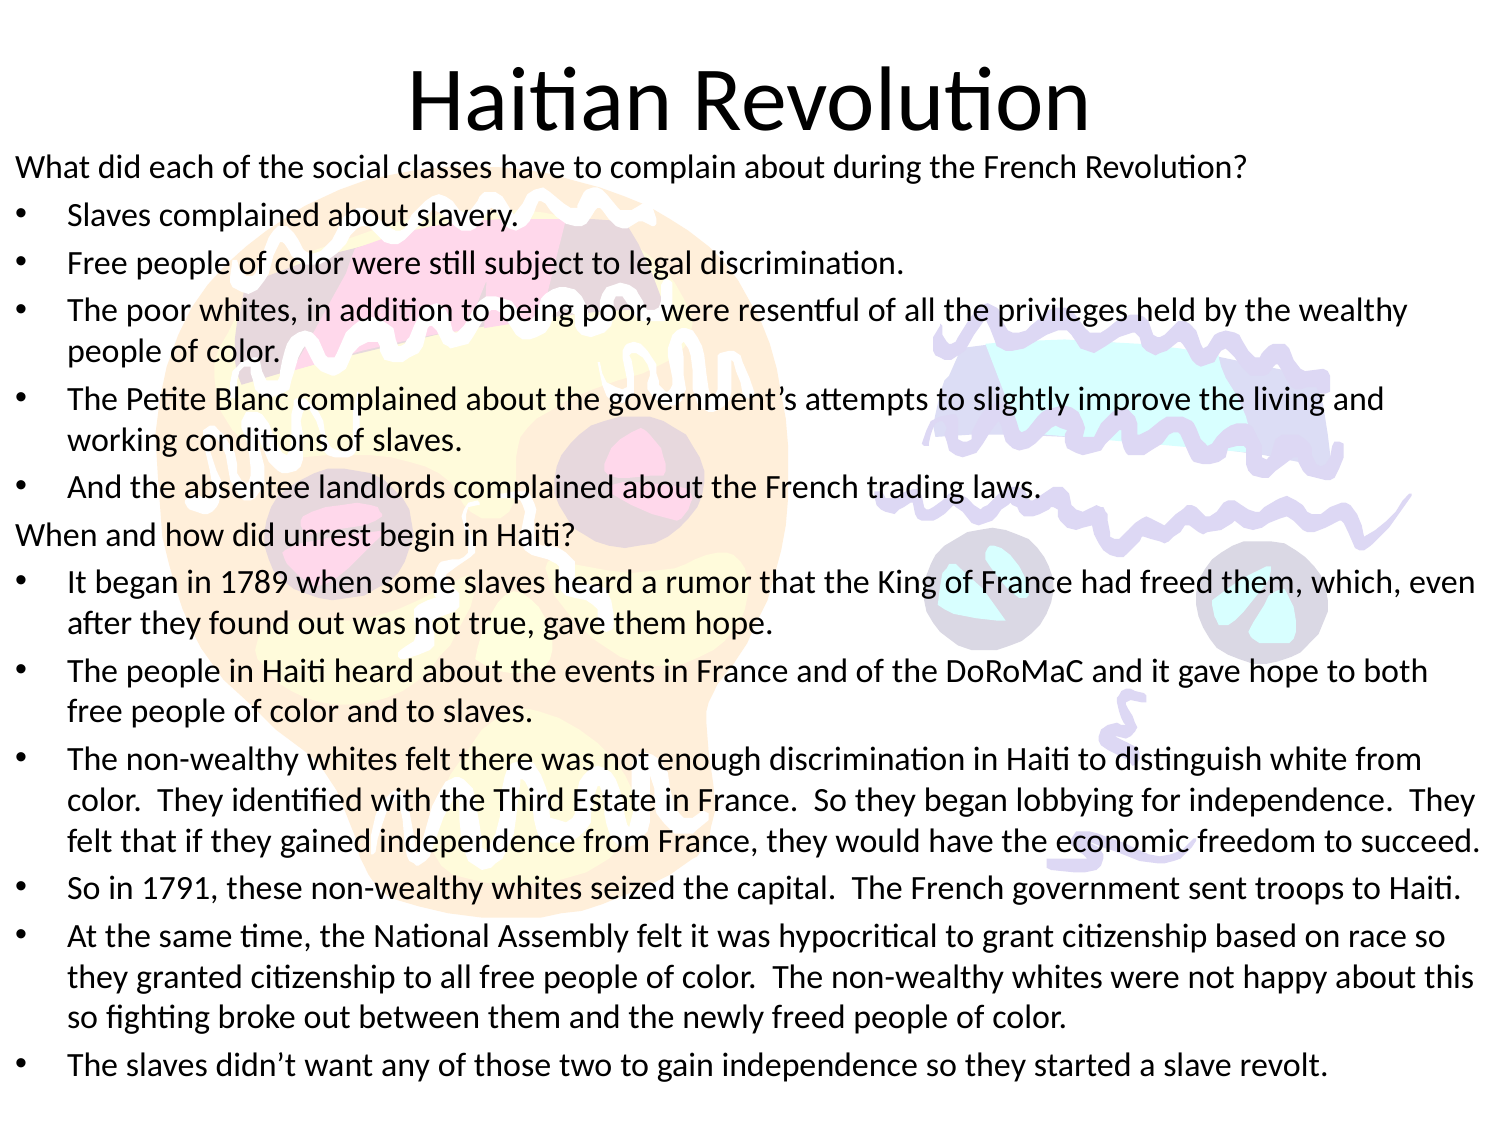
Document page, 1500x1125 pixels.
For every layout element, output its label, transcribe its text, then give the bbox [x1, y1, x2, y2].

title Haitian Revolution [75, 0, 1425, 137]
list What did each of the social classes have to complain about during the French Revolution? Slaves complained about slavery. Free people of color were still subject to legal discrimination. The poor whites, in addition to being poor, were resentful of all the privileges held by the wealthy people of color. The Petite Blanc complained about the government’s attempts to slightly improve the living and working conditions of slaves. And the absentee landlords complained about the French trading laws. When and how did unrest begin in Haiti? It began in 1789 when some slaves heard a rumor that the King of France had freed them, which, even after they found out was not true, gave them hope. The people in Haiti heard about the events in France and of the DoRoMaC and it gave hope to both free people of color and to slaves. The non-wealthy whites felt there was not enough discrimination in Haiti to distinguish white from color. They identified with the Third Estate in France. So they began lobbying for independence. They felt that if they gained independence from France, they would have the economic freedom to succeed. So in 1791, these non-wealthy whites seized the capital. The French government sent troops to Haiti. At the same time, the National Assembly felt it was hypocritical to grant citizenship based on race so they granted citizenship to all free people of color. The non-wealthy whites were not happy about this so fighting broke out between them and the newly freed people of color. The slaves didn’t want any of those two to gain independence so they started a slave revolt. [0, 137, 1500, 1125]
picture [46, 162, 1451, 961]
